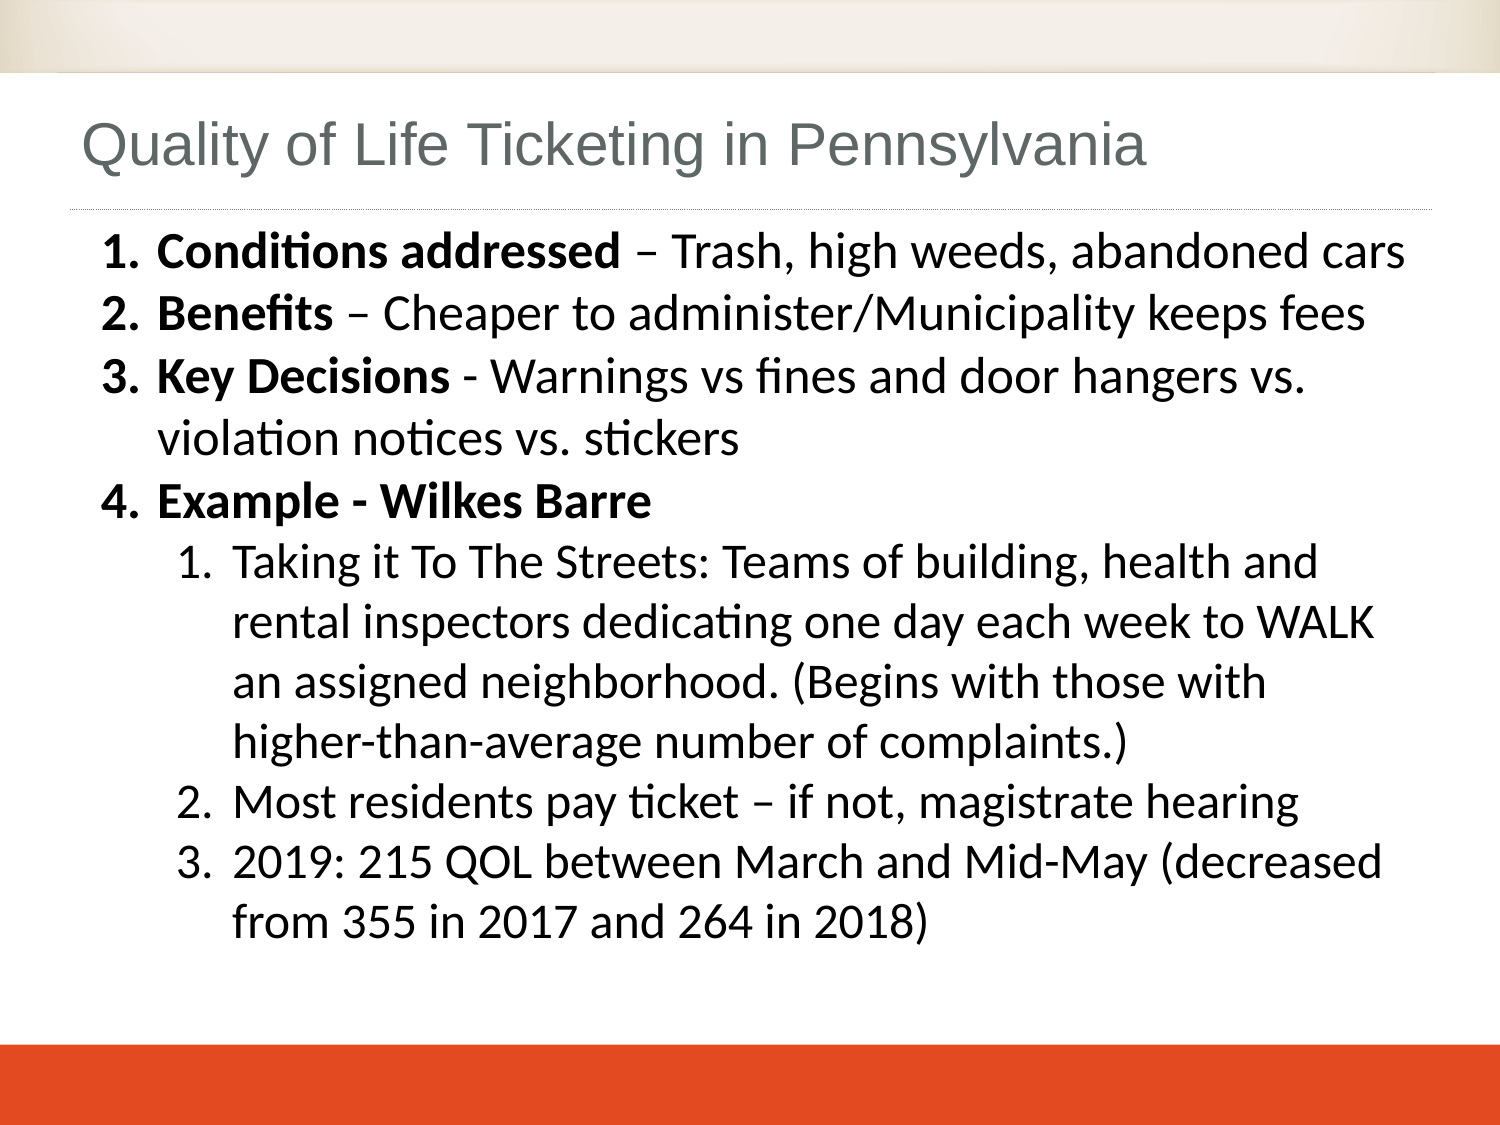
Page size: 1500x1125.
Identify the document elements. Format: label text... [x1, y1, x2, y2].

title Quality of Life Ticketing in Pennsylvania [66, 73, 1272, 220]
picture [0, 0, 1500, 73]
text_box [0, 1043, 1500, 1125]
text_box Conditions addressed – Trash, high weeds, abandoned cars Benefits – Cheaper to administer/Municipality keeps fees Key Decisions - Warnings vs fines and door hangers vs. violation notices vs. stickers Example - Wilkes Barre Taking it To The Streets: Teams of building, health and rental inspectors dedicating one day each week to WALK an assigned neighborhood. (Begins with those with higher-than-average number of complaints.) Most residents pay ticket – if not, magistrate hearing 2019: 215 QOL between March and Mid-May (decreased from 355 in 2017 and 264 in 2018) [86, 210, 1425, 1043]
